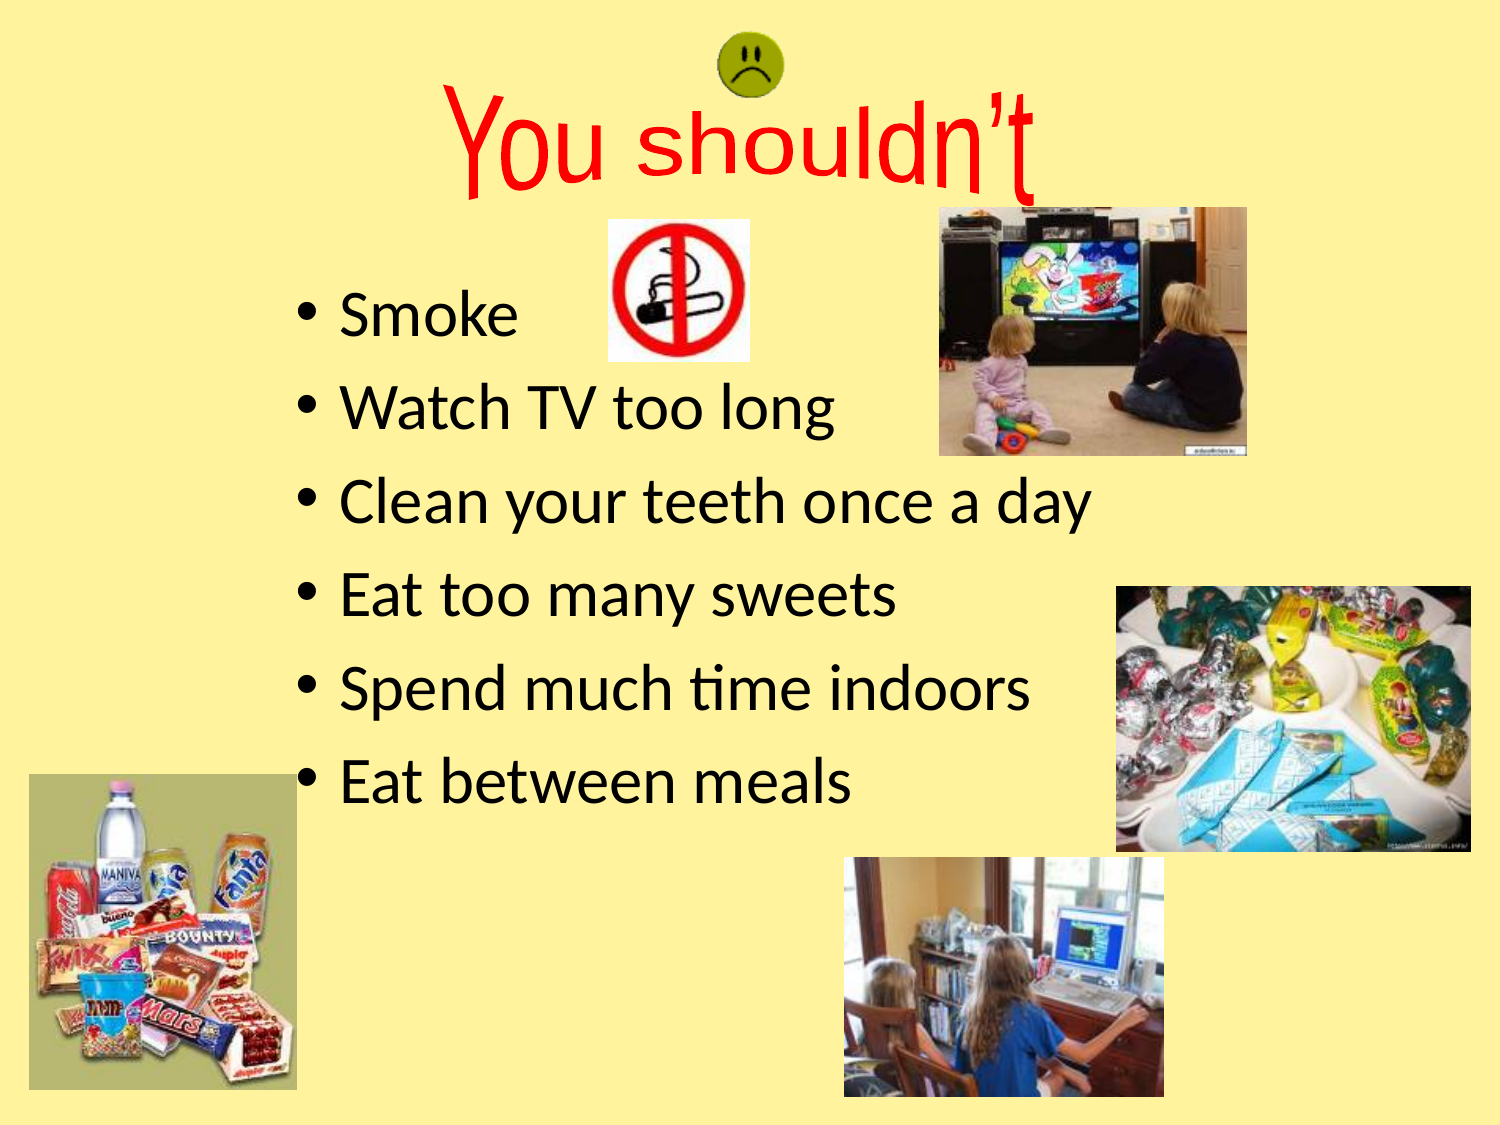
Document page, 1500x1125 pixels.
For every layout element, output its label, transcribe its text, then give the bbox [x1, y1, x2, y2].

picture [1115, 585, 1471, 852]
picture [938, 207, 1247, 456]
picture [608, 219, 751, 362]
picture [714, 30, 793, 104]
picture [844, 857, 1164, 1098]
list Smoke Watch TV too long Clean your teeth once a day Eat too many sweets Spend much time indoors Eat between meals [75, 262, 1425, 1005]
picture [29, 774, 297, 1090]
